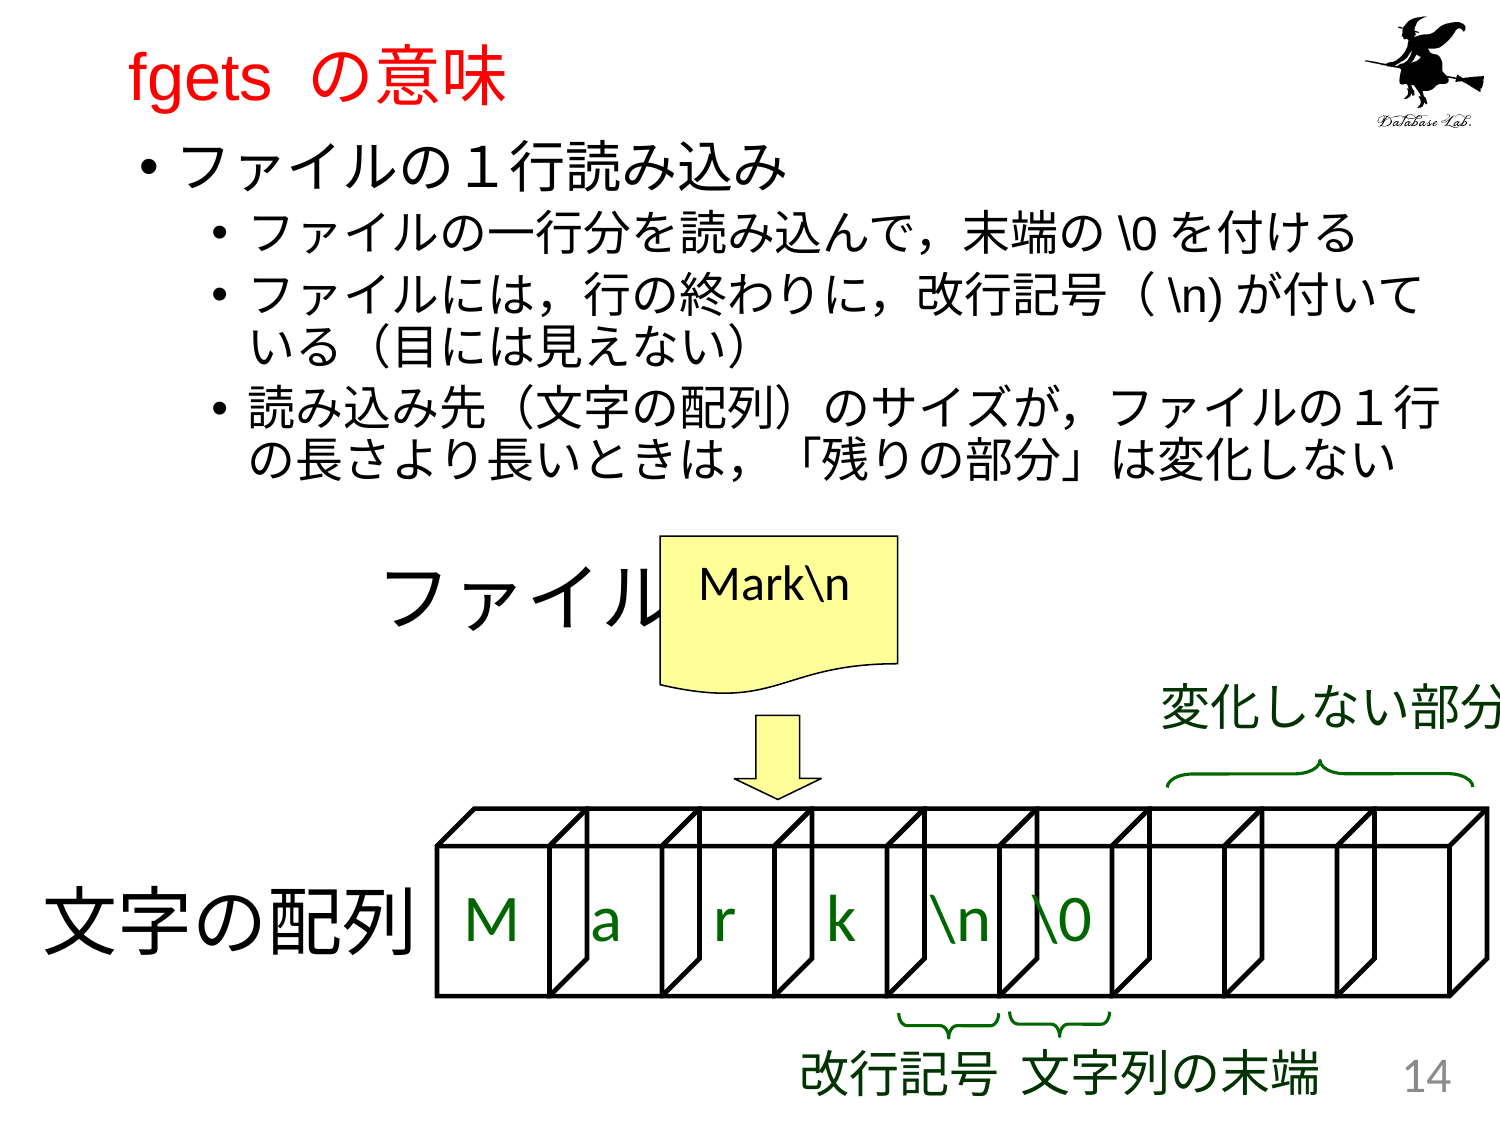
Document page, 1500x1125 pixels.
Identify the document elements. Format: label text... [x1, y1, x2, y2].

text_box 改行記号 [784, 1034, 1015, 1110]
text_box k [811, 867, 872, 963]
text_box [549, 808, 699, 997]
title プログラム実行順 [1337, 809, 1486, 846]
text_box [887, 809, 1035, 846]
text_box [1224, 808, 1374, 997]
list ファイルの１行読み込み ファイルの一行分を読み込んで，末端の\0を付ける ファイルには，行の終わりに，改行記号（\n)が付いている（目には見えない） 読み込み先（文字の配列）のサイズが，ファイルの１行の長さより長いときは，「残りの部分」は変化しない [124, 131, 1475, 537]
text_box [1009, 1011, 1110, 1034]
text_box \0 [1017, 867, 1107, 963]
text_box [1111, 808, 1261, 997]
text_box r [698, 867, 752, 963]
text_box [662, 809, 810, 846]
text_box Mark\n [683, 543, 866, 618]
slide_number 14 [1129, 1042, 1467, 1103]
text_box 文字列の末端 [1005, 1034, 1336, 1109]
text_box [734, 715, 822, 800]
text_box [898, 1013, 999, 1034]
text_box [436, 808, 586, 997]
text_box [1336, 808, 1487, 997]
text_box [661, 808, 811, 997]
text_box 文字の配列 [28, 867, 433, 972]
text_box 変化しない部分 [1145, 668, 1500, 744]
text_box [774, 808, 924, 997]
text_box ファイル [361, 543, 660, 649]
text_box [774, 809, 923, 846]
slide_number 20 [1224, 809, 1373, 846]
text_box a [575, 867, 638, 963]
text_box [886, 808, 1036, 997]
text_box M [449, 867, 536, 963]
text_box [437, 809, 585, 846]
text_box printf( "name=%s, ... [1112, 809, 1260, 846]
text_box [660, 536, 898, 694]
title fgets の意味 [114, 21, 1389, 137]
text_box [999, 808, 1149, 997]
text_box [549, 809, 698, 846]
picture [1362, 14, 1486, 130]
text_box \n [915, 867, 1007, 963]
text_box [1167, 760, 1473, 788]
text_box [999, 809, 1148, 846]
